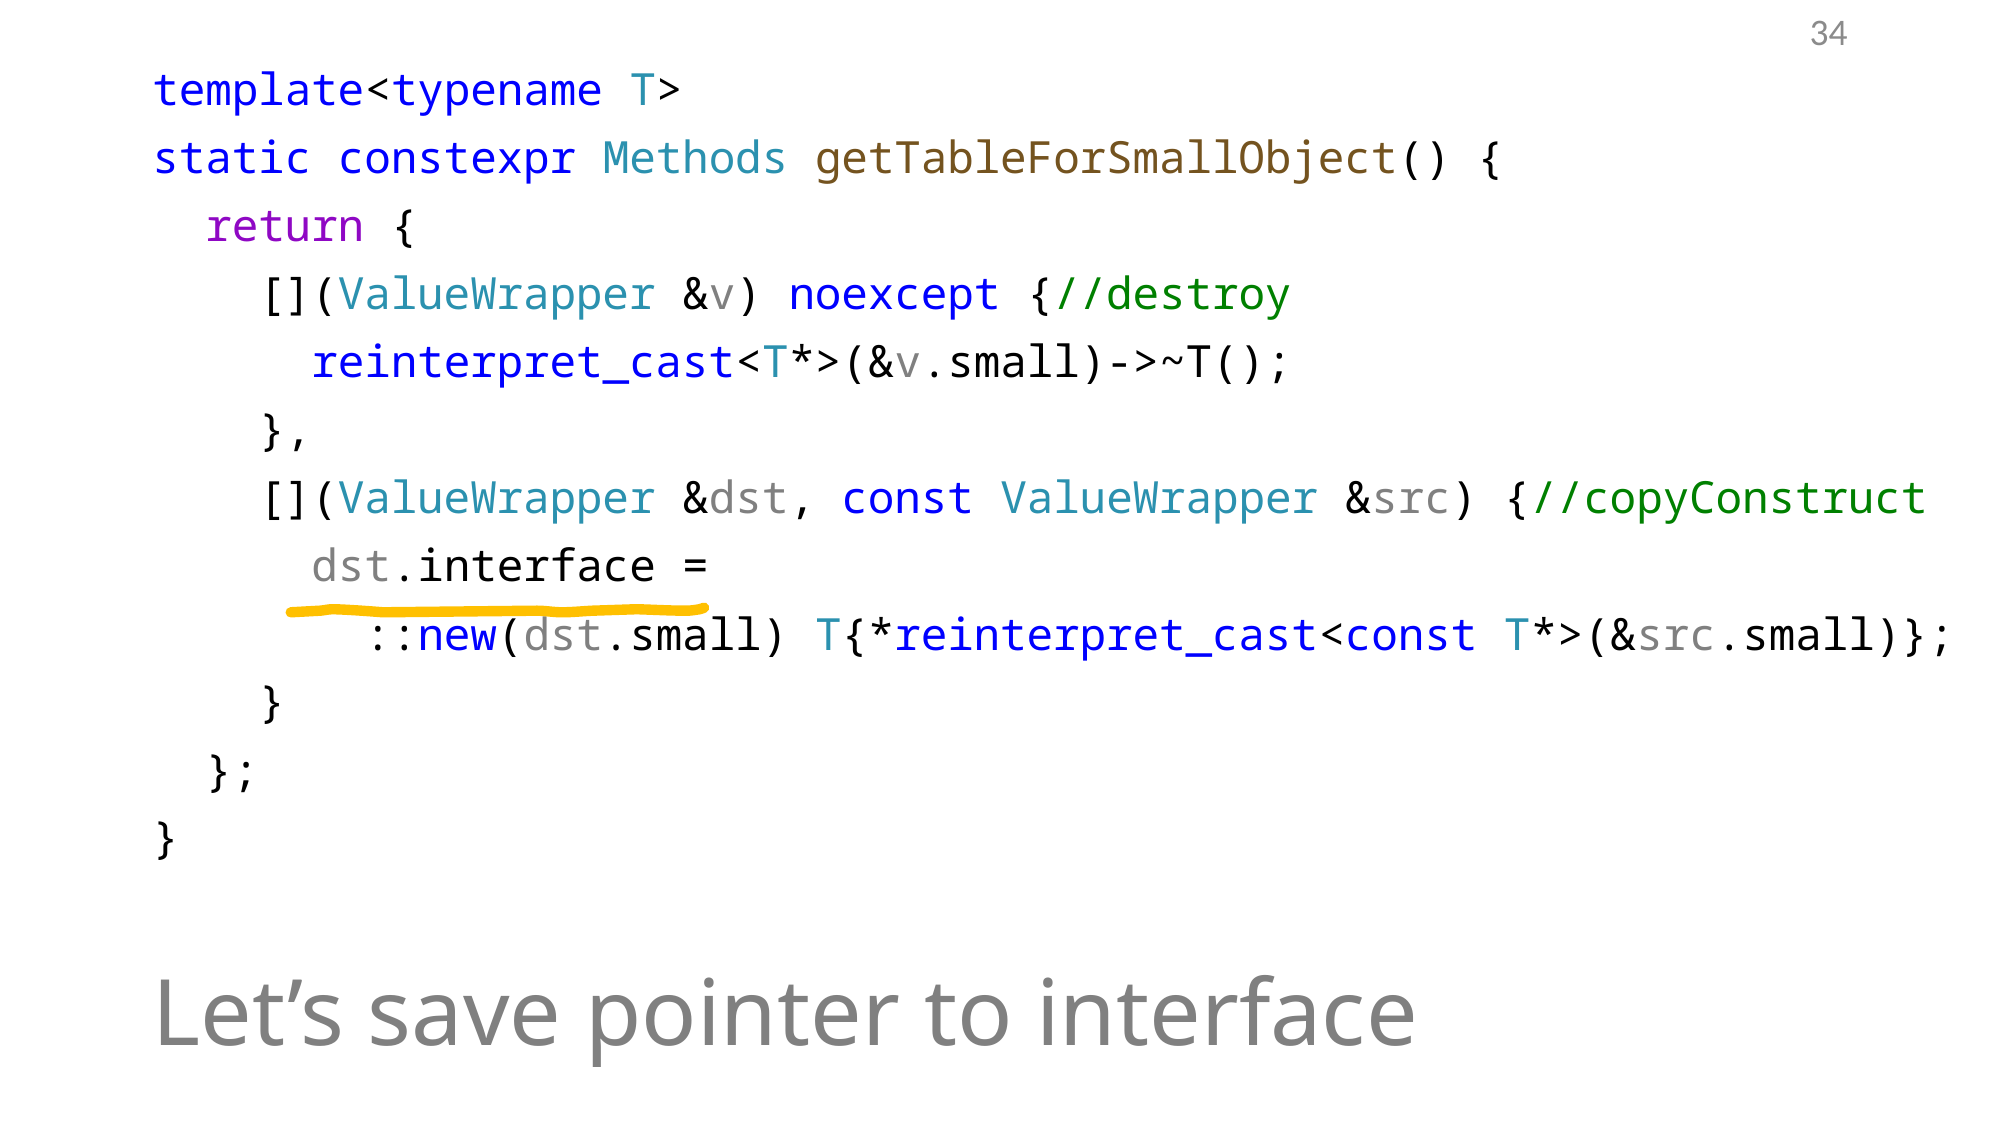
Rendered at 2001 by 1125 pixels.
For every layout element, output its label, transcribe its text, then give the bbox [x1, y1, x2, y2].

list template<typename T> static constexpr Methods getTableForSmallObject() { return { [](ValueWrapper &v) noexcept {//destroy reinterpret_cast<T*>(&v.small)->~T(); }, [](ValueWrapper &dst, const ValueWrapper &src) {//copyConstruct dst.interface = ::new(dst.small) T{*reinterpret_cast<const T*>(&src.small)}; } }; } [137, 59, 2000, 950]
slide_number 34 [1412, 0, 1863, 60]
text_box [289, 606, 706, 614]
title Let’s save pointer to interface [137, 950, 1863, 1125]
